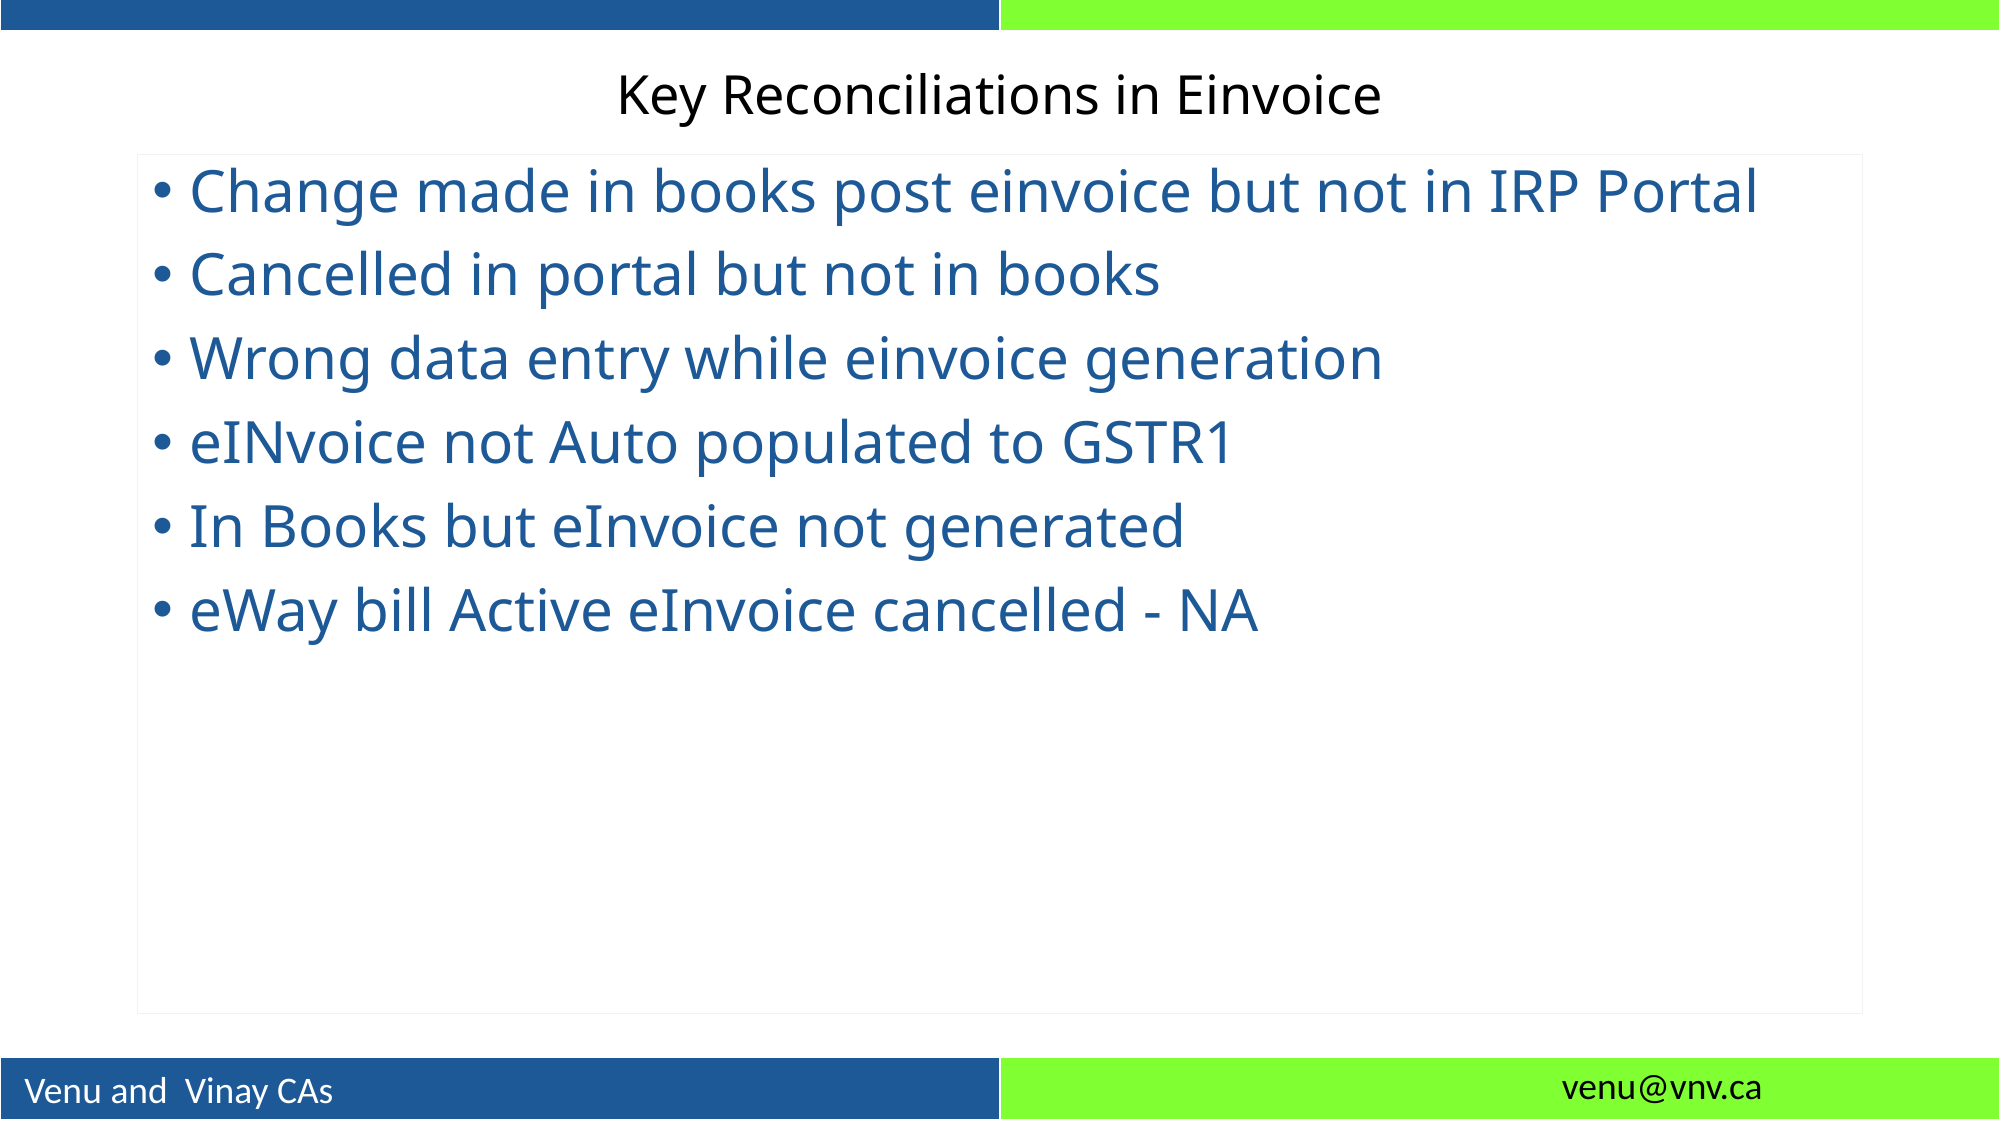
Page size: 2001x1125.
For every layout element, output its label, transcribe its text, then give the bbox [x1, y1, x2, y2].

title Key Reconciliations in Einvoice [137, 59, 1863, 134]
list Change made in books post einvoice but not in IRP Portal Cancelled in portal but not in books Wrong data entry while einvoice generation eINvoice not Auto populated to GSTR1 In Books but eInvoice not generated eWay bill Active eInvoice cancelled - NA [137, 154, 1863, 1014]
